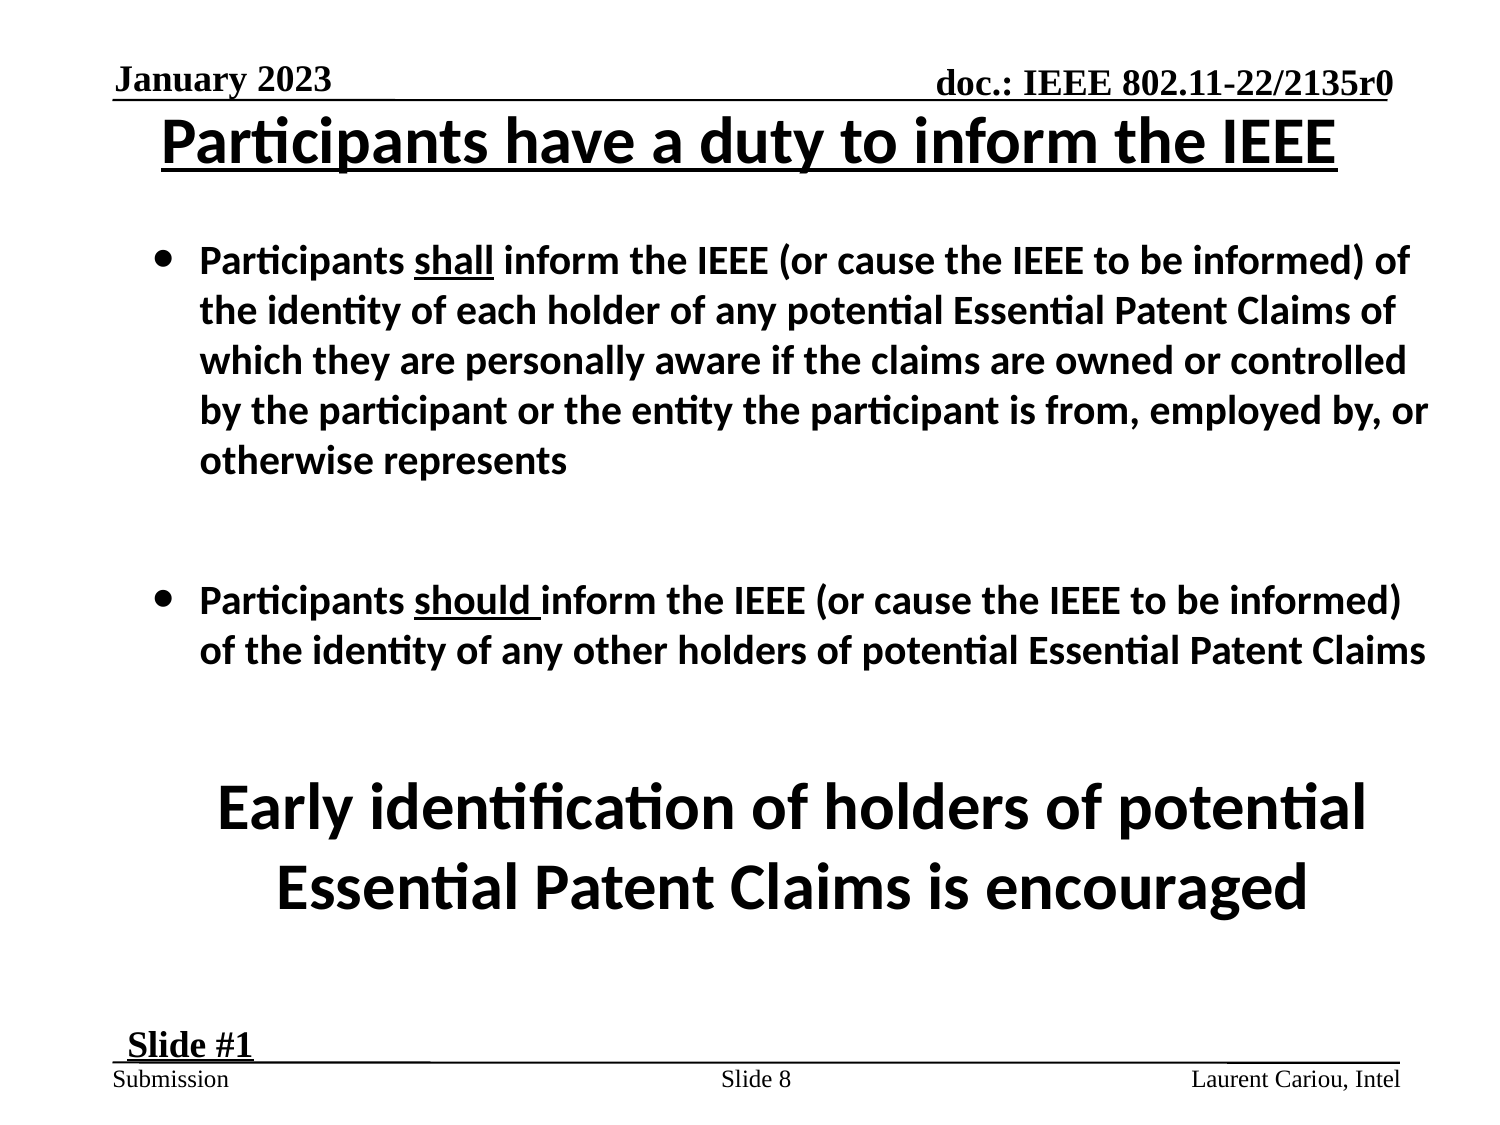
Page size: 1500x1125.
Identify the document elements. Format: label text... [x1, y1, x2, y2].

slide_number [114, 54, 493, 100]
slide_number Slide 8 [712, 1061, 800, 1123]
title Participants have a duty to inform the IEEE [112, 112, 1388, 163]
text_box Slide #1 [112, 1012, 269, 1073]
footer Laurent Cariou, Intel [878, 1061, 1402, 1093]
list Participants shall inform the IEEE (or cause the IEEE to be informed) of the identity of each holder of any potential Essential Patent Claims of which they are personally aware if the claims are owned or controlled by the participant or the entity the participant is from, employed by, or otherwise represents Participants should inform the IEEE (or cause the IEEE to be informed) of the identity of any other holders of potential Essential Patent Claims Early identification of holders of potential Essential Patent Claims is encouraged [62, 224, 1451, 901]
